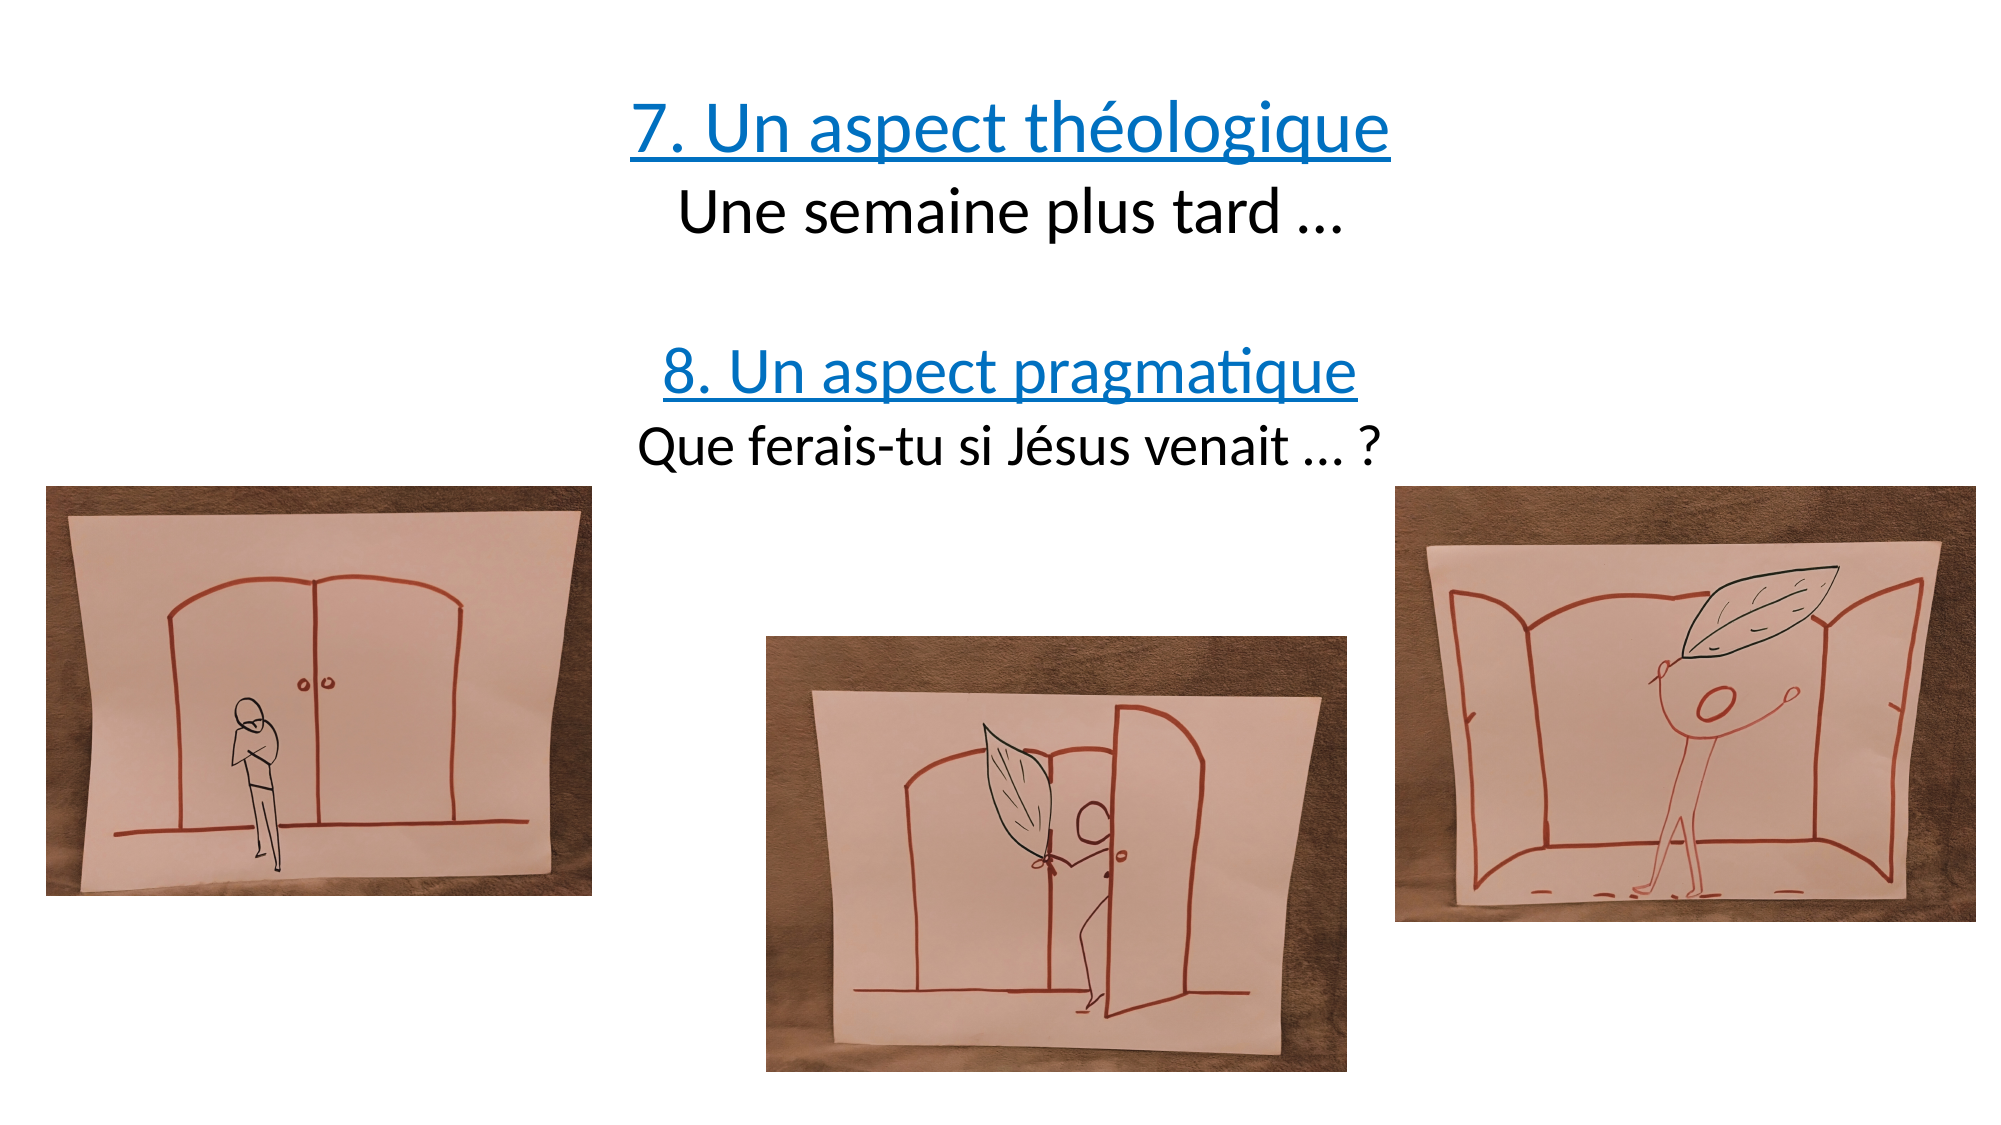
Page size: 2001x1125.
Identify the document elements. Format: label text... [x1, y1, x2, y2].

text_box 7. Un aspect théologique Une semaine plus tard … 8. Un aspect pragmatique Que ferais-tu si Jésus venait … ? [510, 69, 1511, 485]
picture [766, 636, 1347, 1072]
picture [46, 486, 592, 896]
picture [1395, 486, 1976, 922]
